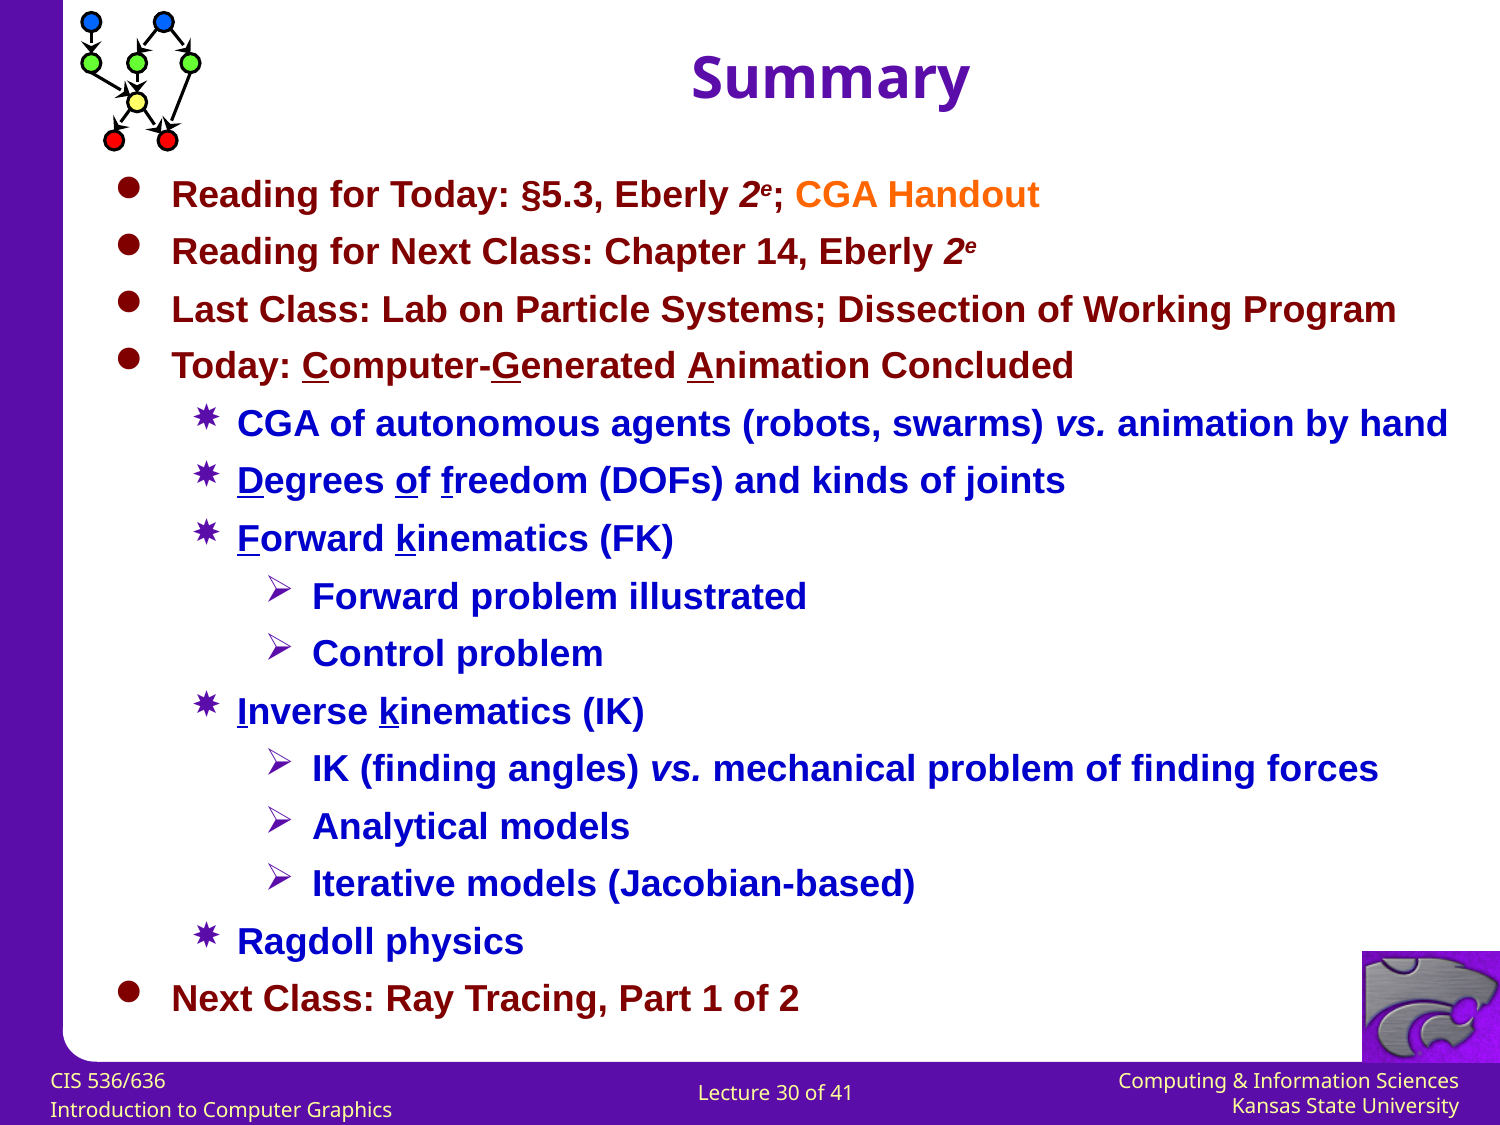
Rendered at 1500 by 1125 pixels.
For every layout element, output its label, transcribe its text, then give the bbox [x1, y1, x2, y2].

text_box Reading for Today: §5.3, Eberly 2e; CGA Handout Reading for Next Class: Chapter 14, Eberly 2e Last Class: Lab on Particle Systems; Dissection of Working Program Today: Computer-Generated Animation Concluded CGA of autonomous agents (robots, swarms) vs. animation by hand Degrees of freedom (DOFs) and kinds of joints Forward kinematics (FK) Forward problem illustrated Control problem Inverse kinematics (IK) IK (finding angles) vs. mechanical problem of finding forces Analytical models Iterative models (Jacobian-based) Ragdoll physics Next Class: Ray Tracing, Part 1 of 2 [99, 162, 1475, 1050]
picture [1362, 951, 1500, 1063]
text_box Summary [187, 12, 1475, 138]
